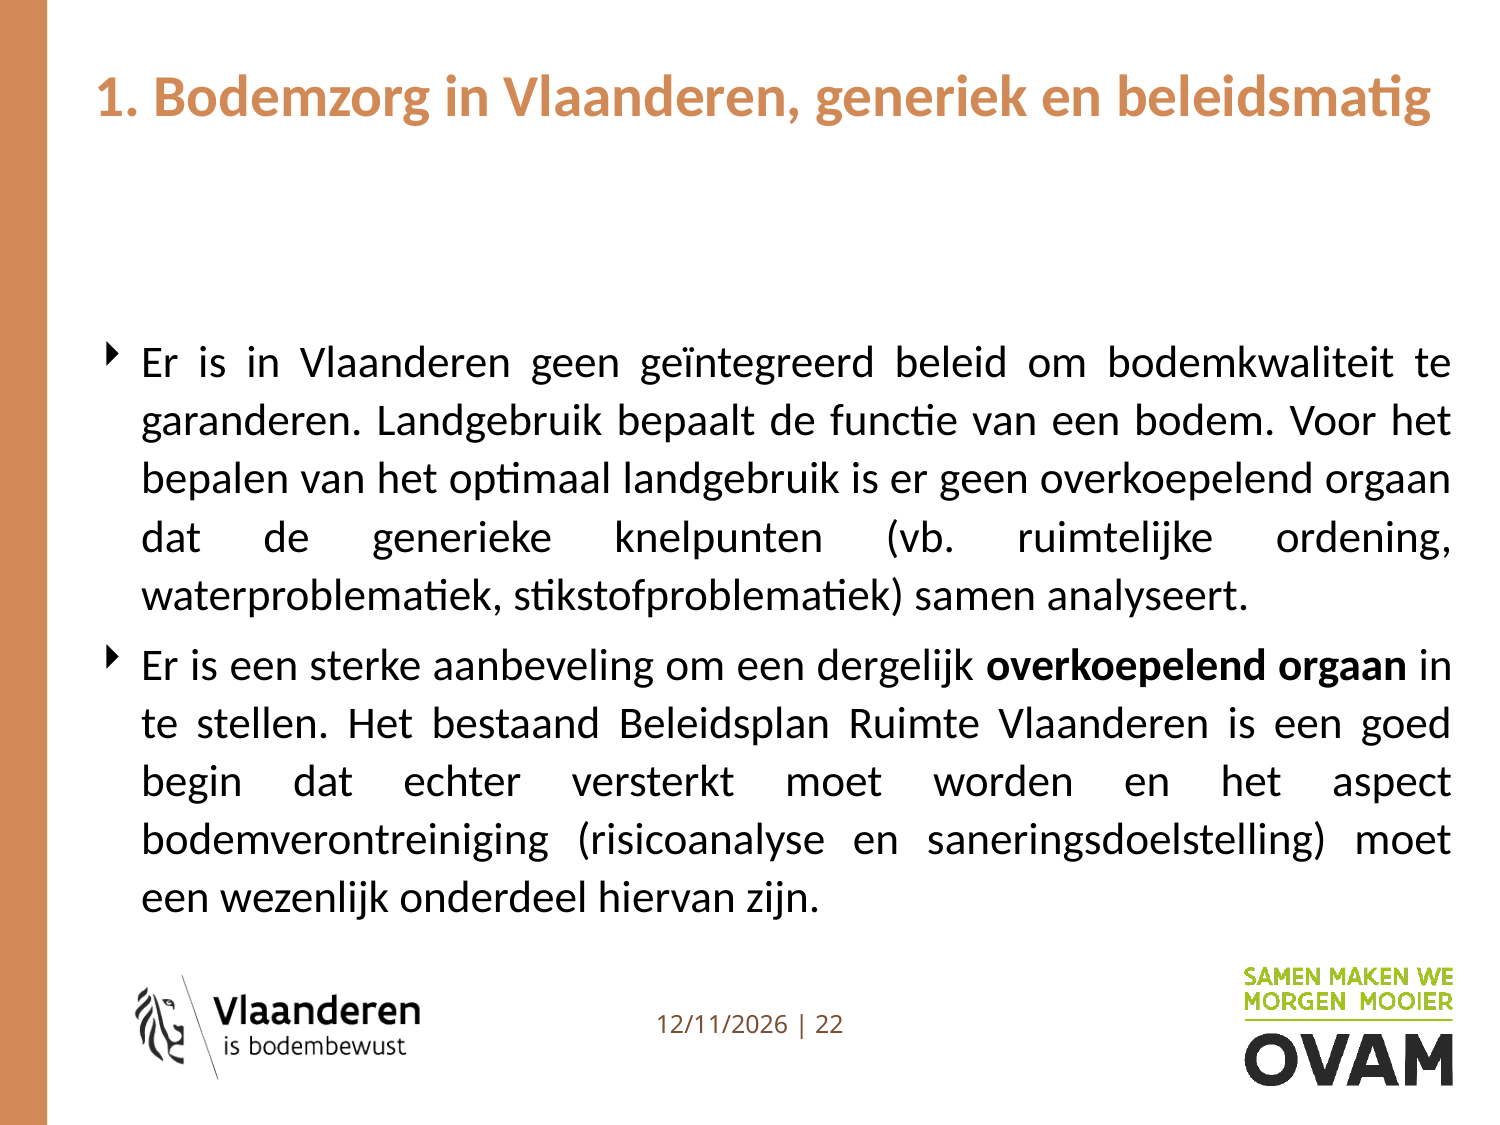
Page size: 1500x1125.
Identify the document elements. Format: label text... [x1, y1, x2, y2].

picture [110, 951, 439, 1102]
title 1. Bodemzorg in Vlaanderen, generiek en beleidsmatig [94, 47, 1453, 148]
picture [1244, 967, 1453, 1086]
list Er is in Vlaanderen geen geïntegreerd beleid om bodemkwaliteit te garanderen. Landgebruik bepaalt de functie van een bodem. Voor het bepalen van het optimaal landgebruik is er geen overkoepelend orgaan dat de generieke knelpunten (vb. ruimtelijke ordening, waterproblematiek, stikstofproblematiek) samen analyseert. Er is een sterke aanbeveling om een dergelijk overkoepelend orgaan in te stellen. Het bestaand Beleidsplan Ruimte Vlaanderen is een goed begin dat echter versterkt moet worden en het aspect bodemverontreiniging (risicoanalyse en saneringsdoelstelling) moet een wezenlijk onderdeel hiervan zijn. [94, 328, 1453, 949]
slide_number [577, 993, 923, 1057]
